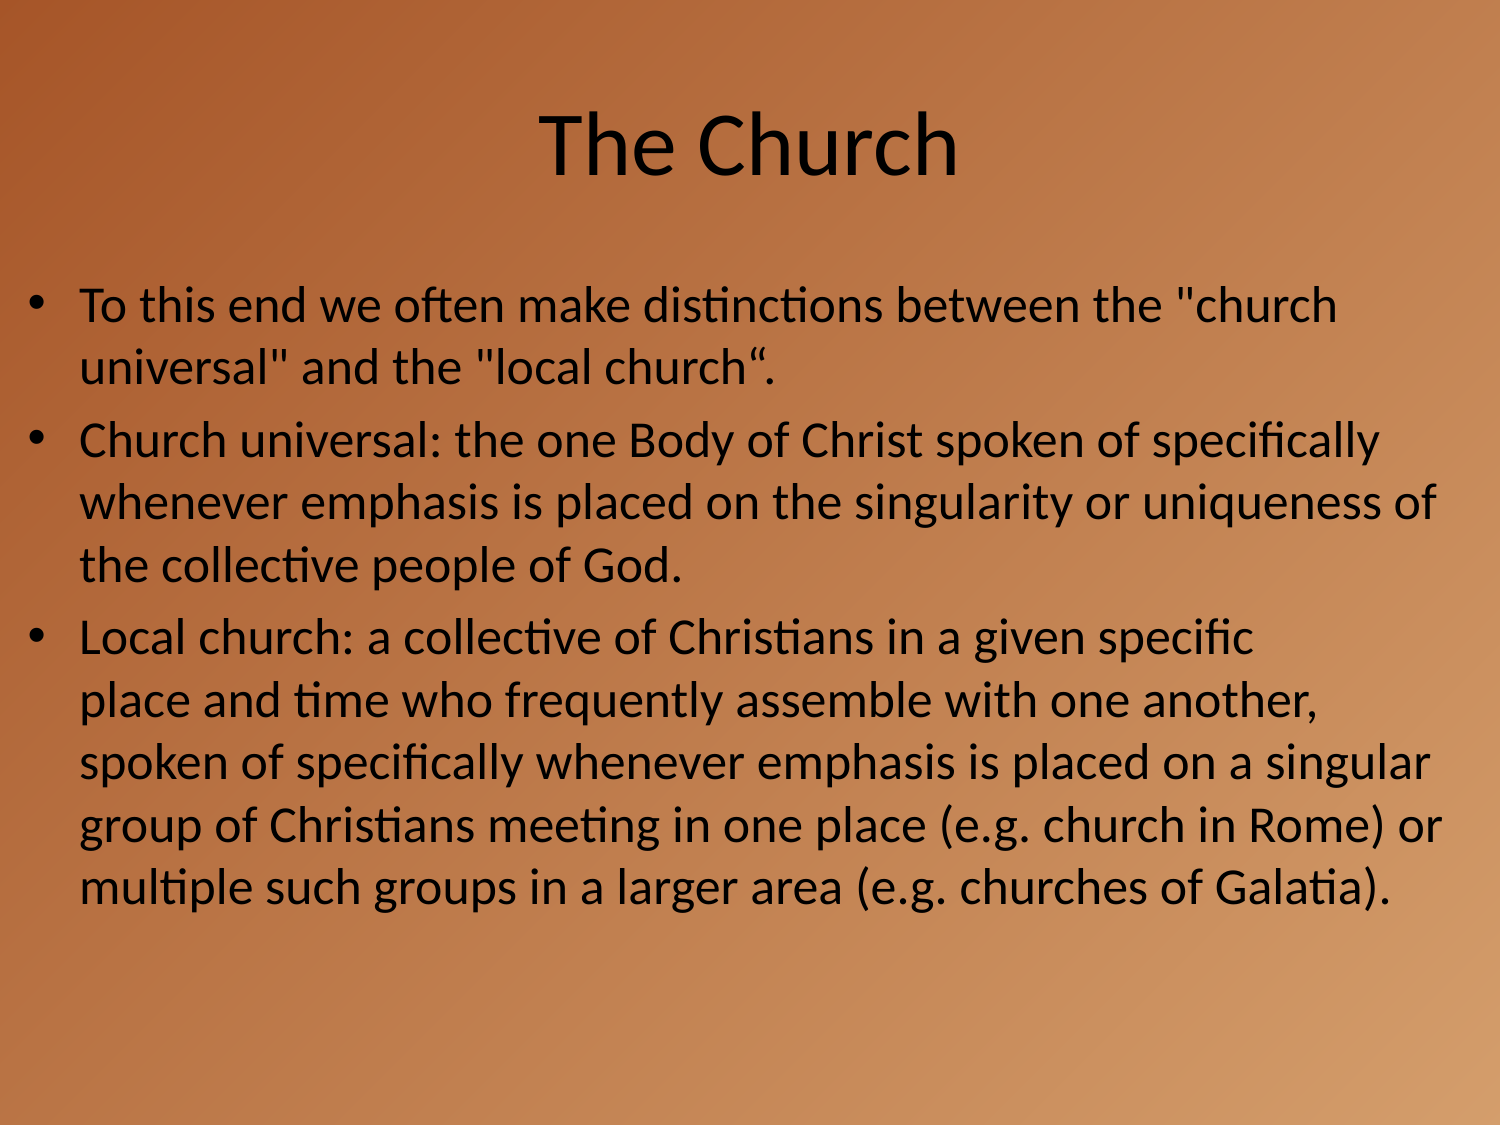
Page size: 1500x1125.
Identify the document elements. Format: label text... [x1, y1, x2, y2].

list To this end we often make distinctions between the "church universal" and the "local church“. Church universal: the one Body of Christ spoken of specifically whenever emphasis is placed on the singularity or uniqueness of the collective people of God. Local church: a collective of Christians in a given specific place and time who frequently assemble with one another, spoken of specifically whenever emphasis is placed on a singular group of Christians meeting in one place (e.g. church in Rome) or multiple such groups in a larger area (e.g. churches of Galatia). [12, 262, 1475, 1038]
title The Church [75, 45, 1425, 233]
